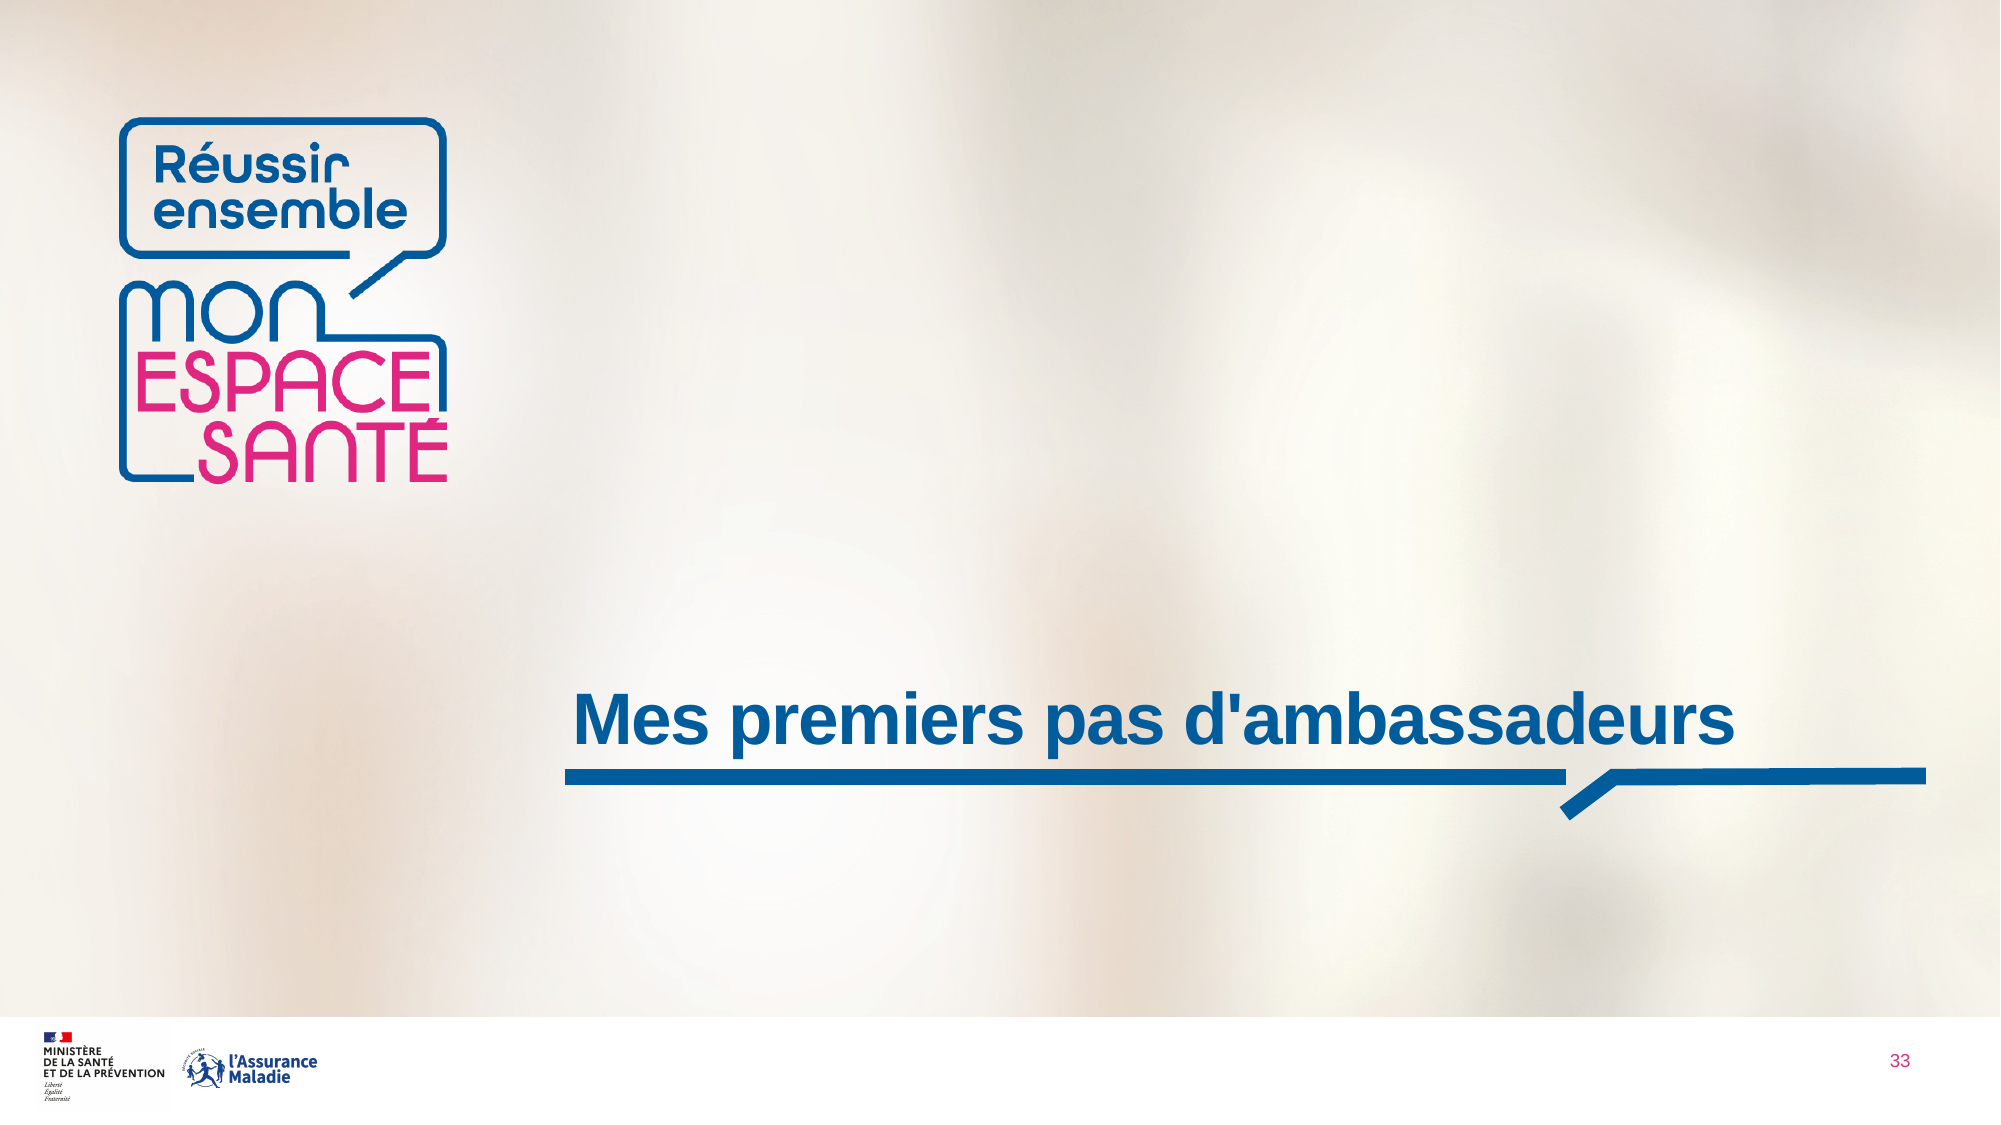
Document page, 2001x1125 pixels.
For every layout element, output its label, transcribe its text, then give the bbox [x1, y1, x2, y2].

picture [182, 1048, 317, 1088]
title Mes premiers pas d'ambassadeurs [563, 384, 1902, 768]
text_box [1523, 460, 1931, 798]
picture [34, 1022, 173, 1117]
picture [0, 0, 2000, 1017]
